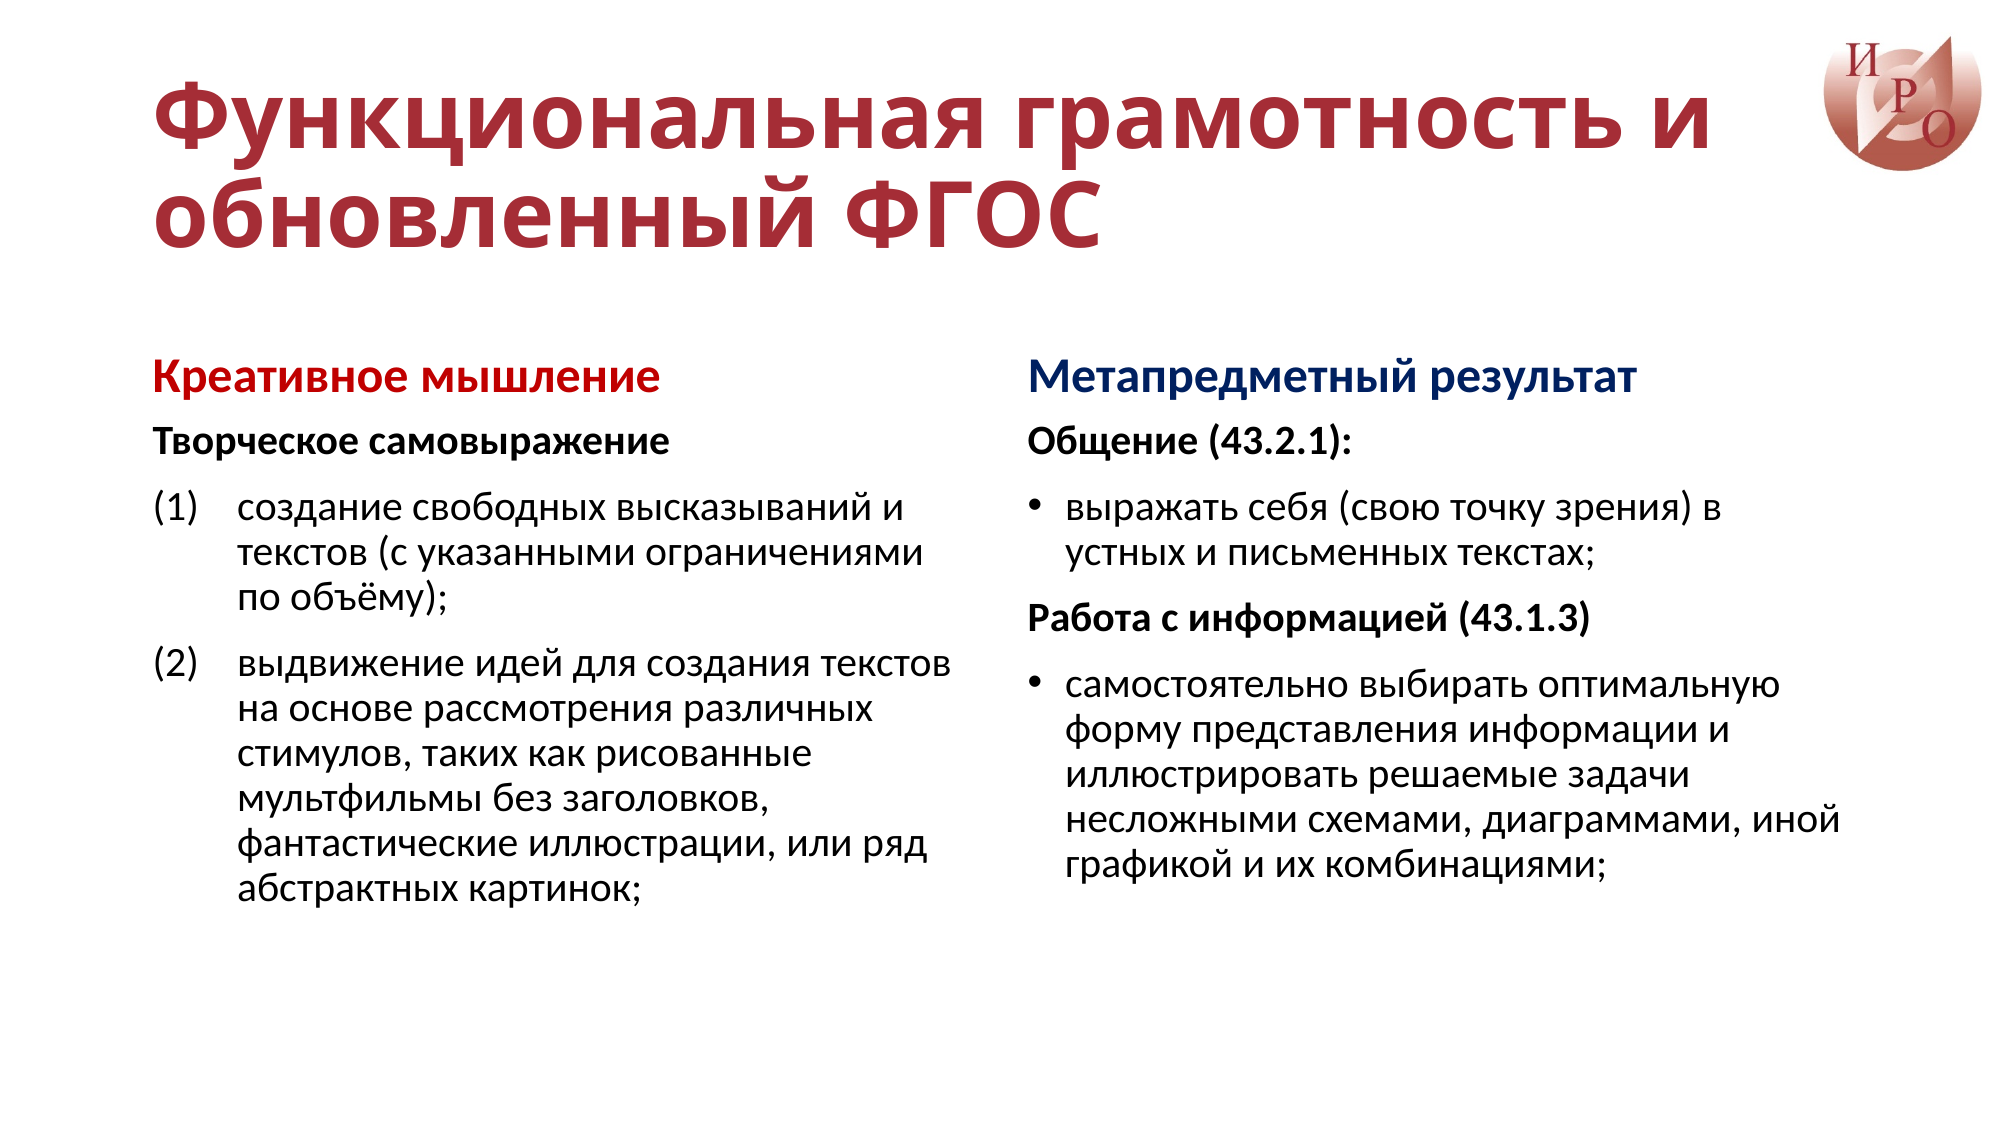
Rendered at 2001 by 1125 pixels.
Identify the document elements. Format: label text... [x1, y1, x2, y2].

list Креативное мышление [137, 275, 984, 410]
picture [1807, 0, 2000, 193]
list Творческое самовыражение создание свободных высказываний и текстов (с указанными ограничениями по объёму); выдвижение идей для создания текстов на основе рассмотрения различных стимулов, таких как рисованные мультфильмы без заголовков, фантастические иллюстрации, или ряд абстрактных картинок; [137, 410, 984, 1016]
list Метапредметный результат [1012, 275, 1863, 410]
list Общение (43.2.1): выражать себя (свою точку зрения) в устных и письменных текстах; Работа с информацией (43.1.3) самостоятельно выбирать оптимальную форму представления информации и иллюстрировать решаемые задачи несложными схемами, диаграммами, иной графикой и их комбинациями; [1012, 410, 1863, 1016]
title Функциональная грамотность и обновленный ФГОС [137, 59, 1863, 278]
